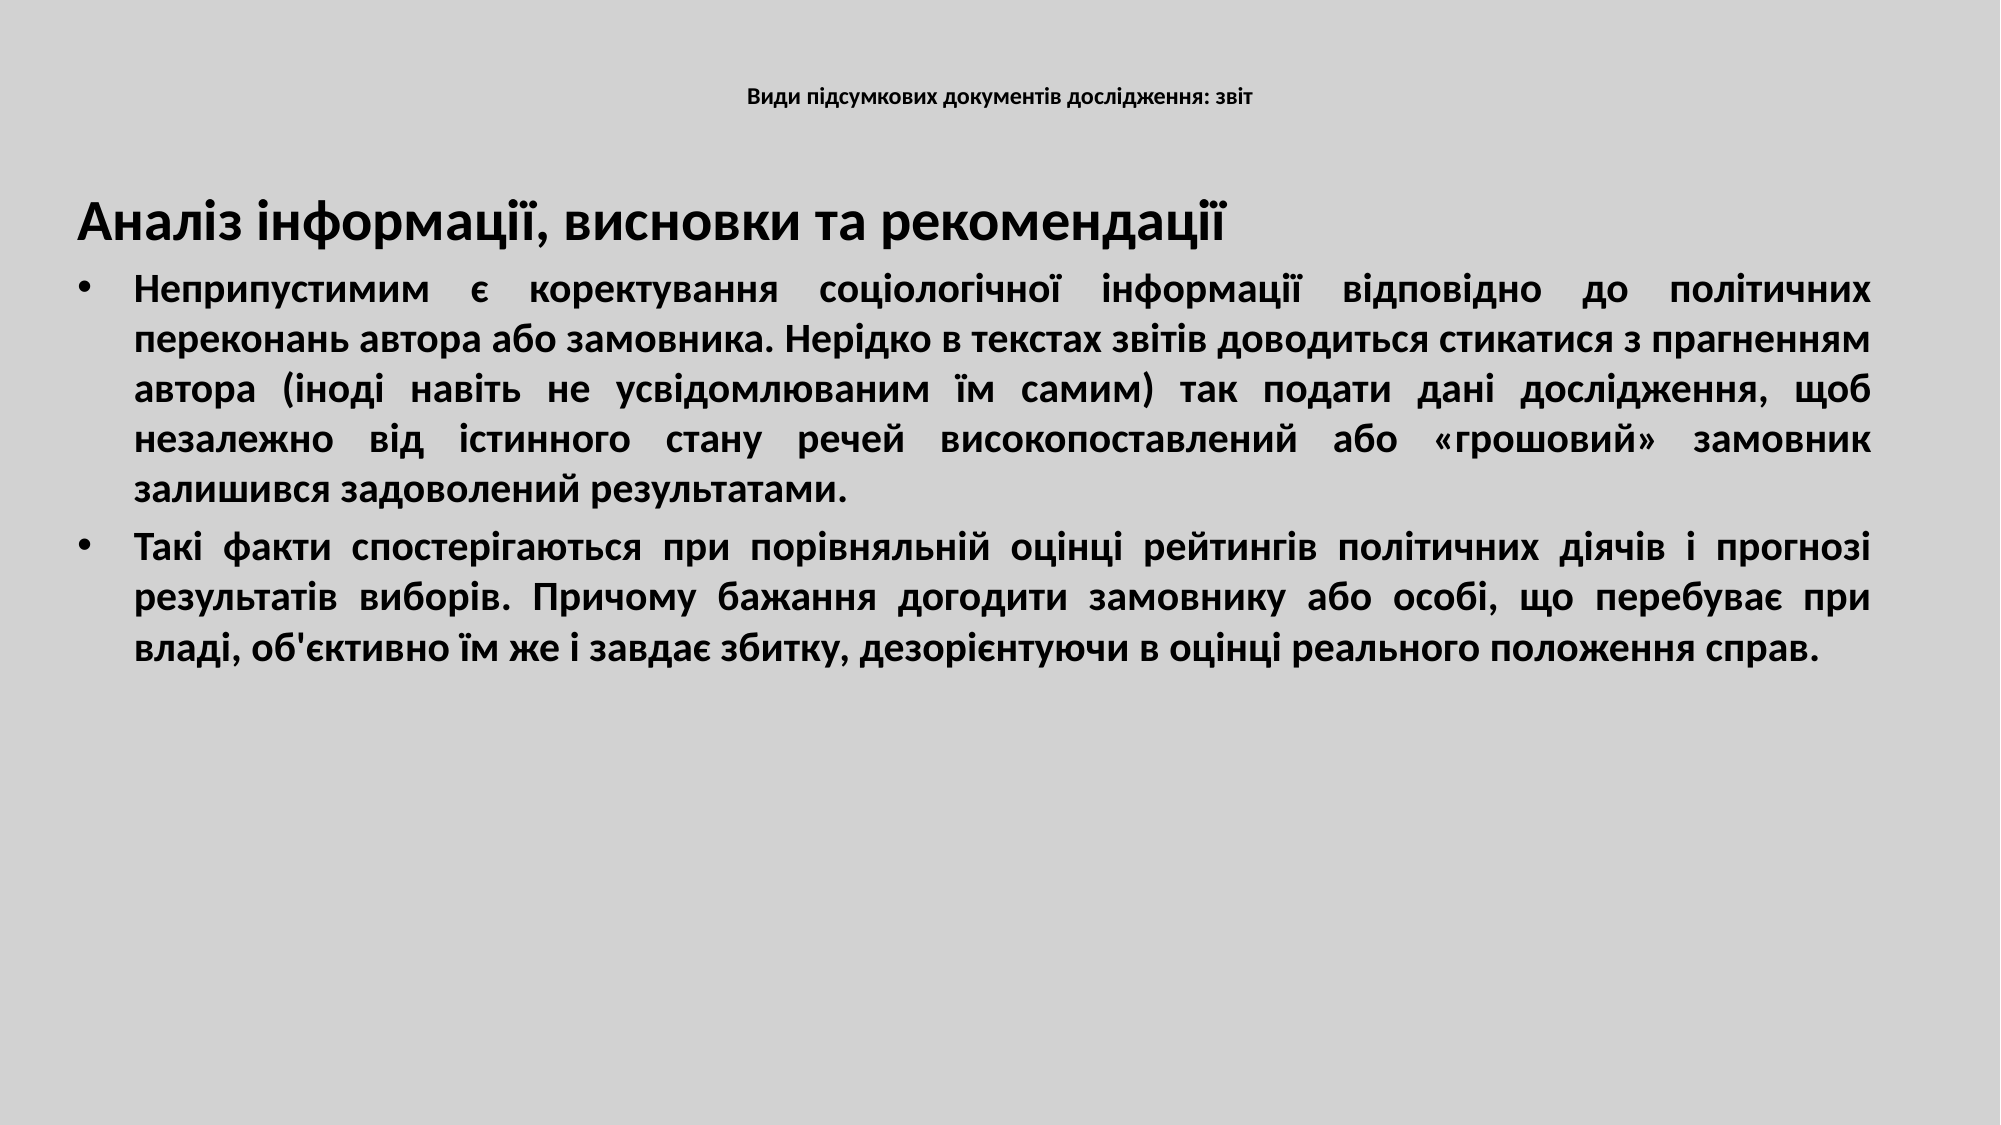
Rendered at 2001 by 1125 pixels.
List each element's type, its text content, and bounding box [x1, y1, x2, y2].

title Види підсумкових документів дослідження: звіт [99, 37, 1900, 150]
list Аналіз інформації, висновки та рекомендації Неприпустимим є коректування соціологічної інформації відповідно до політичних переконань автора або замовника. Нерідко в текстах звітів доводиться стикатися з прагненням автора (іноді навіть не усвідомлюваним їм самим) так подати дані дослідження, щоб незалежно від істинного стану речей високопоставлений або «грошовий» замовник залишився задоволений результатами. Такі факти спостерігаються при порівняльній оцінці рейтингів політичних діячів і прогнозі результатів виборів. Причому бажання догодити замовнику або особі, що перебуває при владі, об'єктивно їм же і завдає збитку, дезорієнтуючи в оцінці реального положення справ. [62, 174, 1888, 1075]
